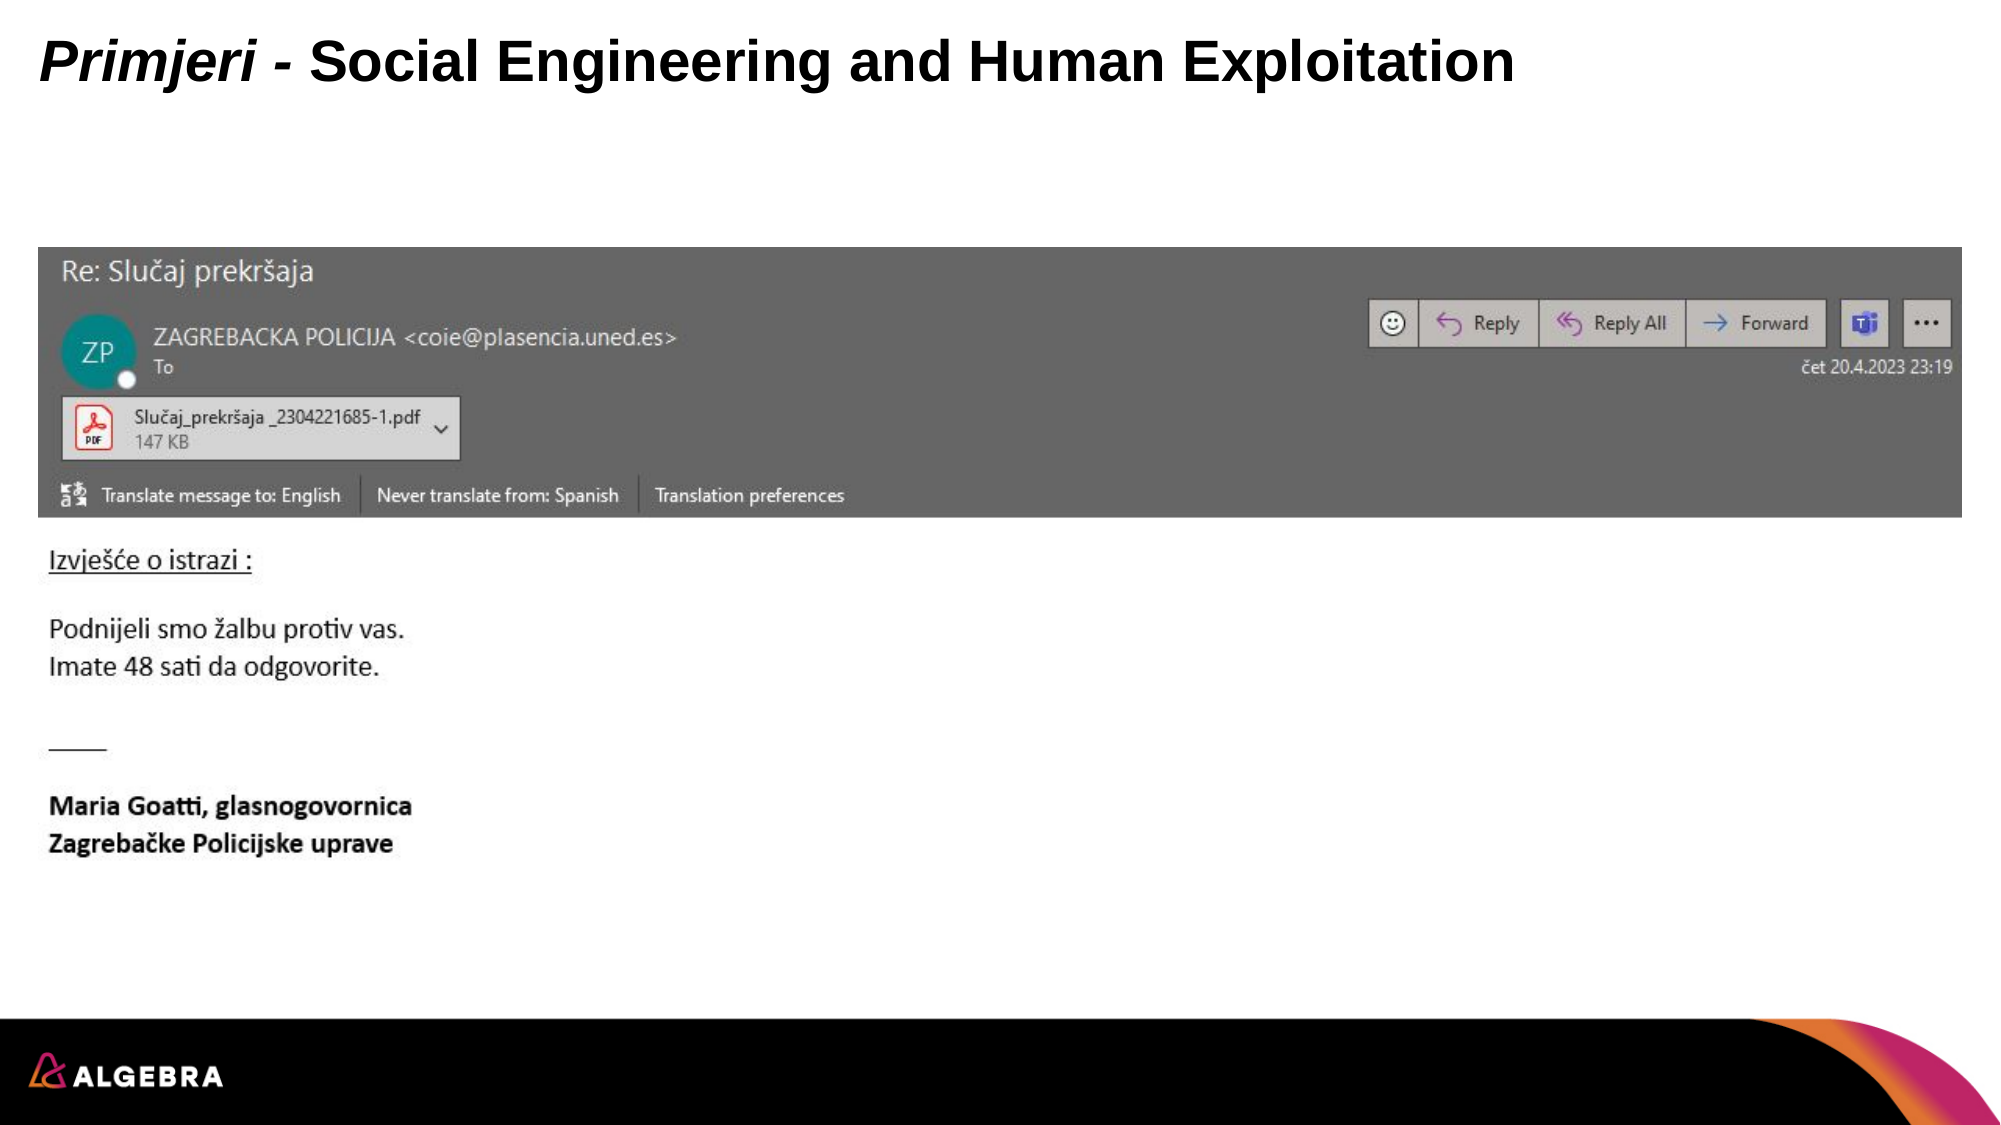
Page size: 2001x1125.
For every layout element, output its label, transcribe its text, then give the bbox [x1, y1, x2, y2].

picture [0, 0, 2001, 1125]
title Primjeri - Social Engineering and Human Exploitation [39, 23, 1989, 120]
